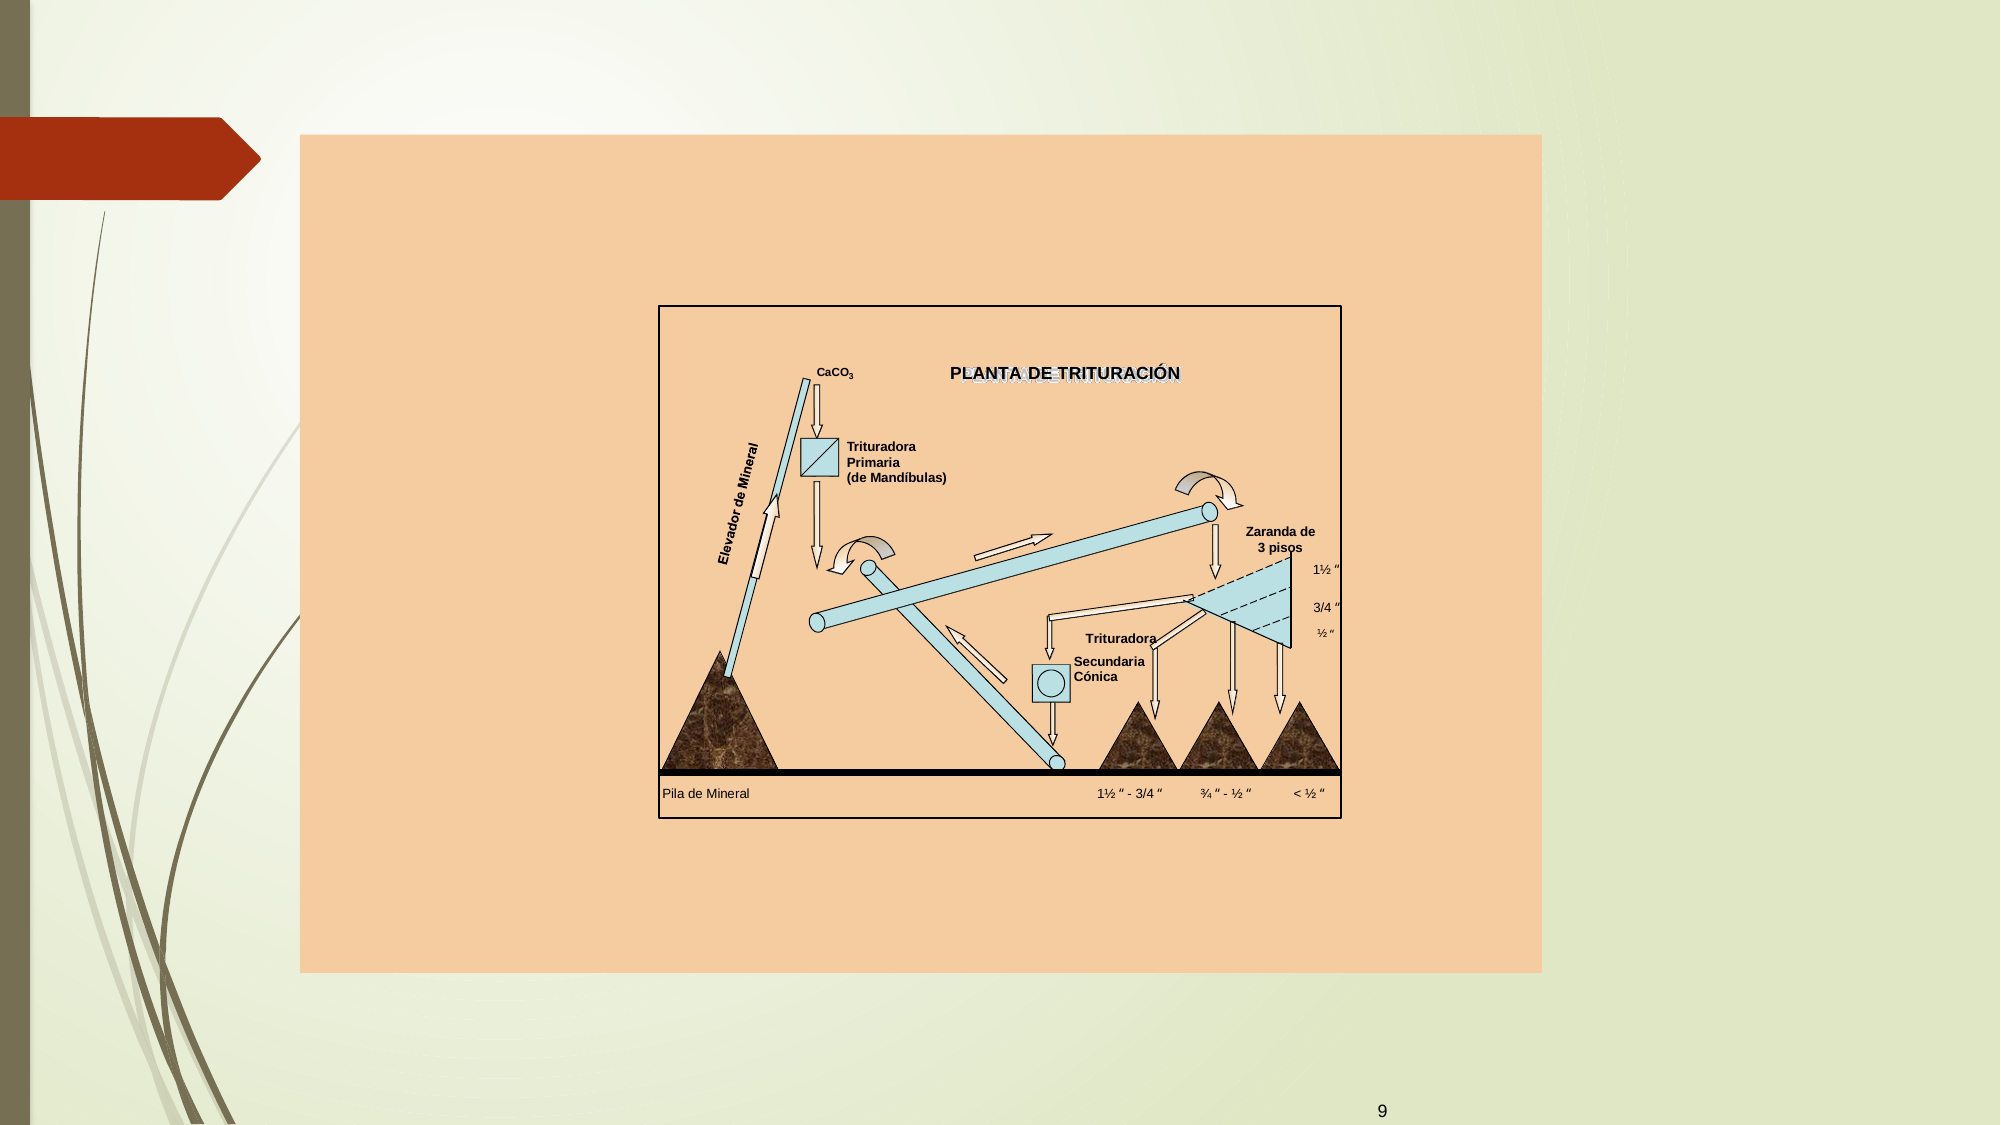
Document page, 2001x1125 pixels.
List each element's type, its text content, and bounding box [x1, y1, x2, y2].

text_box 9 [1376, 1100, 1392, 1122]
text_box Pila de Mineral 1½ “ - 3/4 “ ¾ “ - ½ “ < ½ “ [658, 772, 1342, 819]
text_box CaCO3 PLANTA DE TRITURACIÓN Trituradora Primaria (de Mandíbulas) Zaranda de 3 pisos 1½ “ 3/4 “ Trituradora ½ “ Secundaria Cónica [660, 308, 1355, 820]
text_box [299, 134, 1542, 973]
